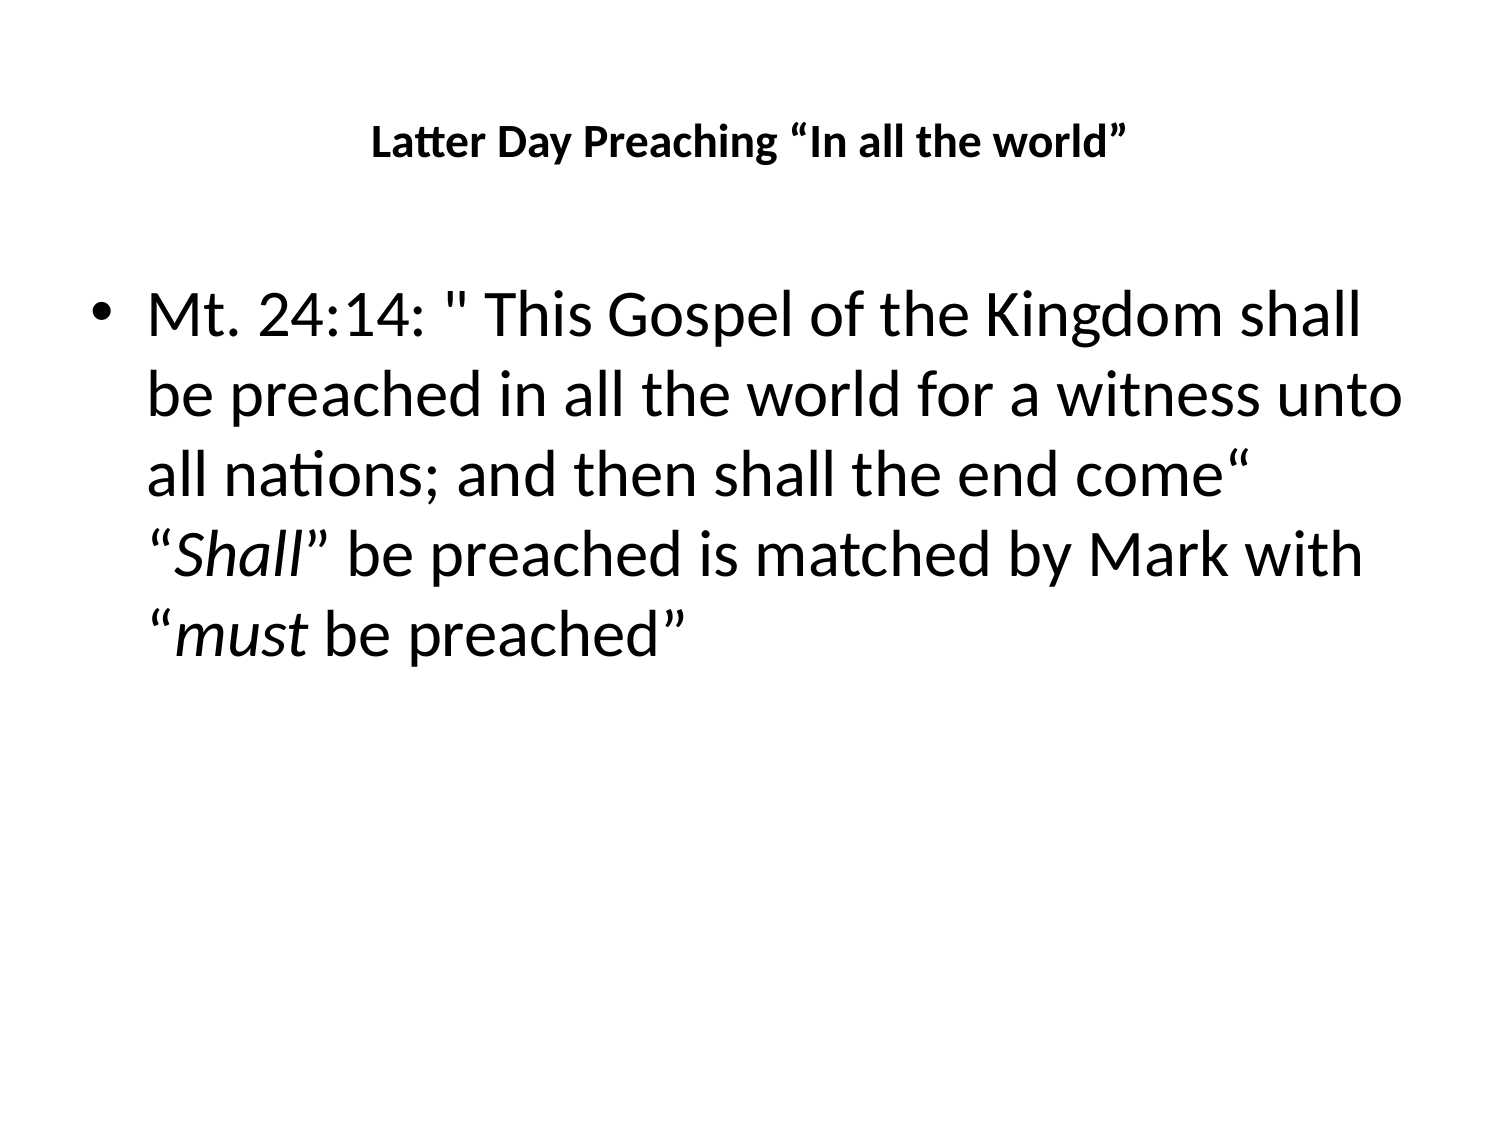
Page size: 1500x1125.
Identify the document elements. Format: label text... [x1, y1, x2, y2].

title Latter Day Preaching “In all the world” [75, 45, 1425, 233]
list Mt. 24:14: " This Gospel of the Kingdom shall be preached in all the world for a witness unto all nations; and then shall the end come“ “Shall” be preached is matched by Mark with “must be preached” [75, 262, 1425, 1005]
